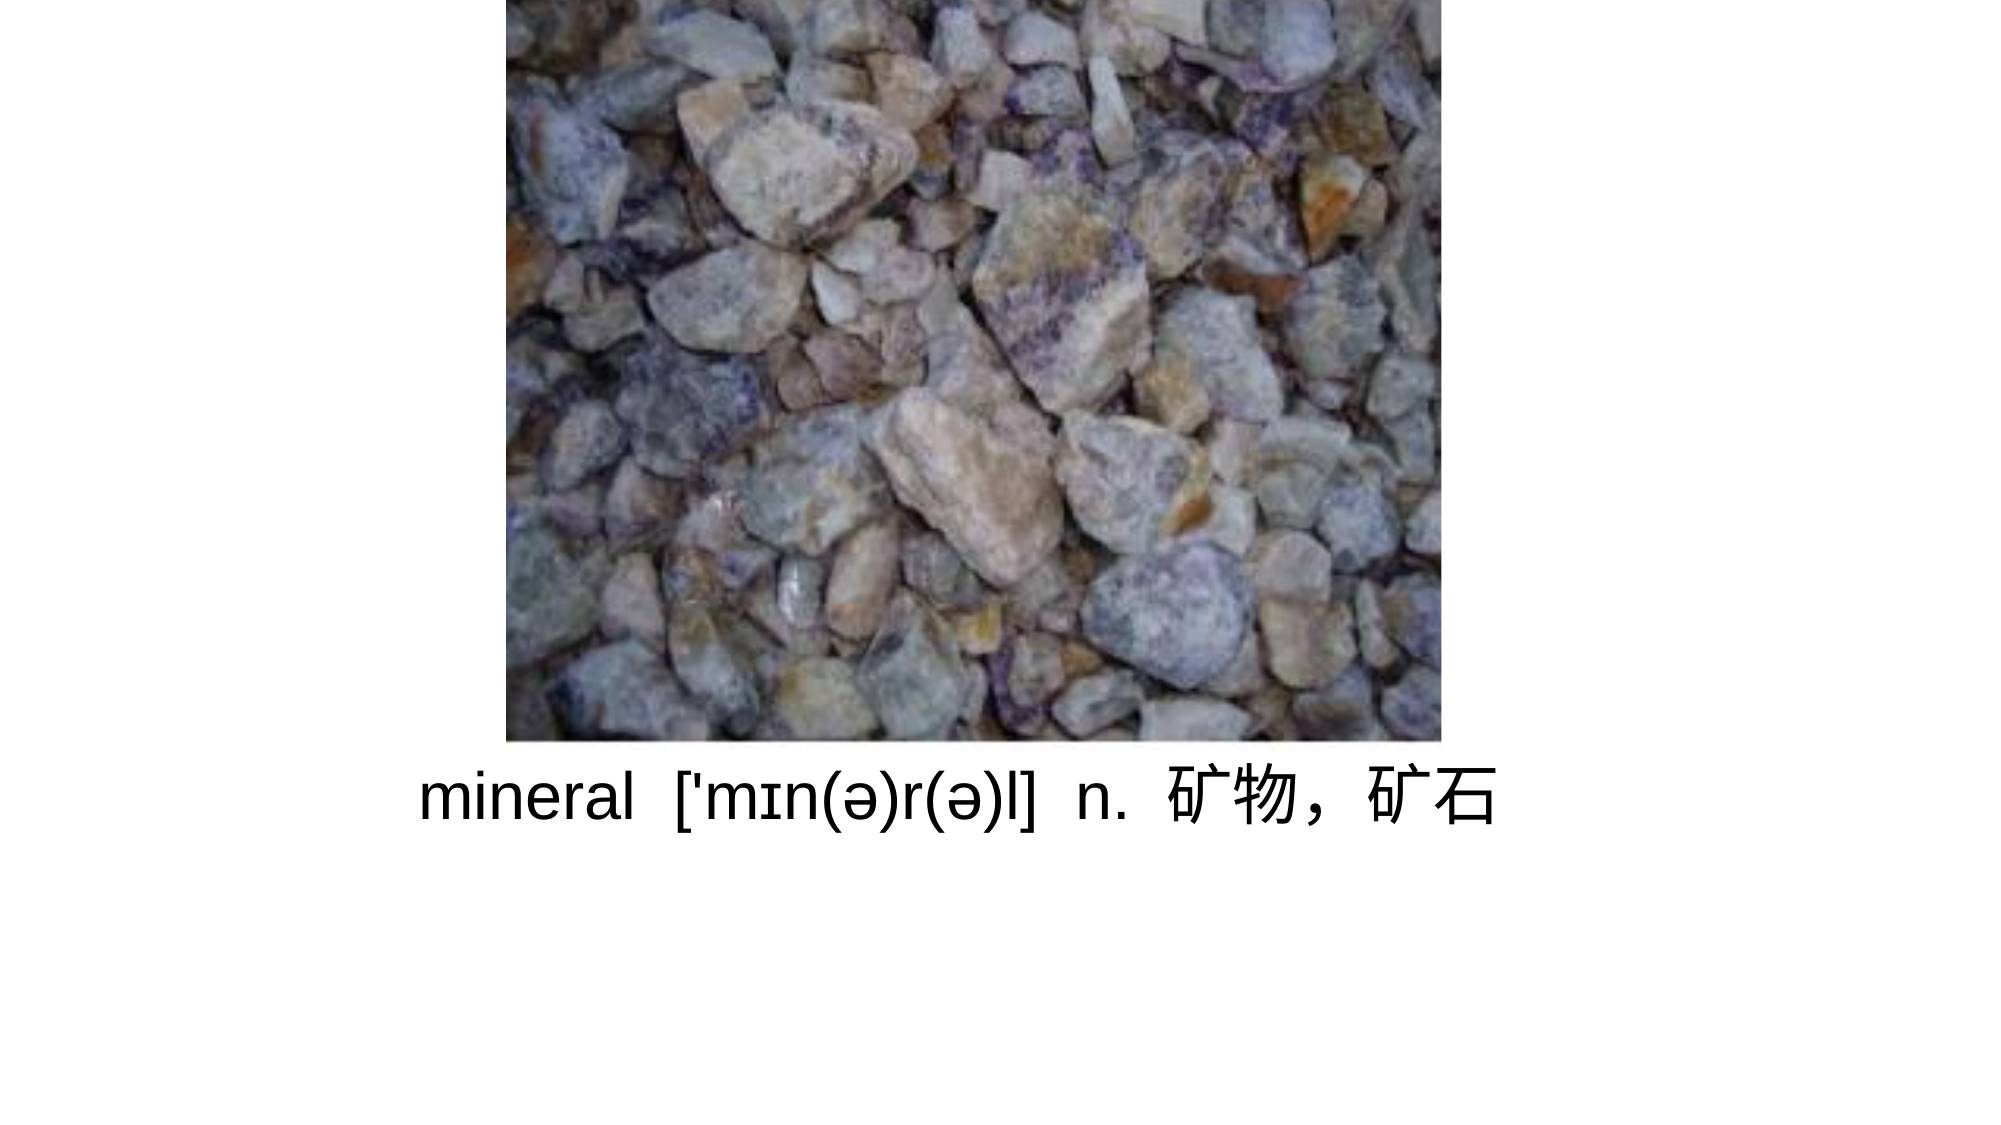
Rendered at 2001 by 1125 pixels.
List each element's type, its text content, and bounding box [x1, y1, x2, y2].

picture [500, 0, 1442, 750]
text_box mineral ['mɪn(ə)r(ə)l] n. 矿物，矿石 [403, 745, 1531, 840]
